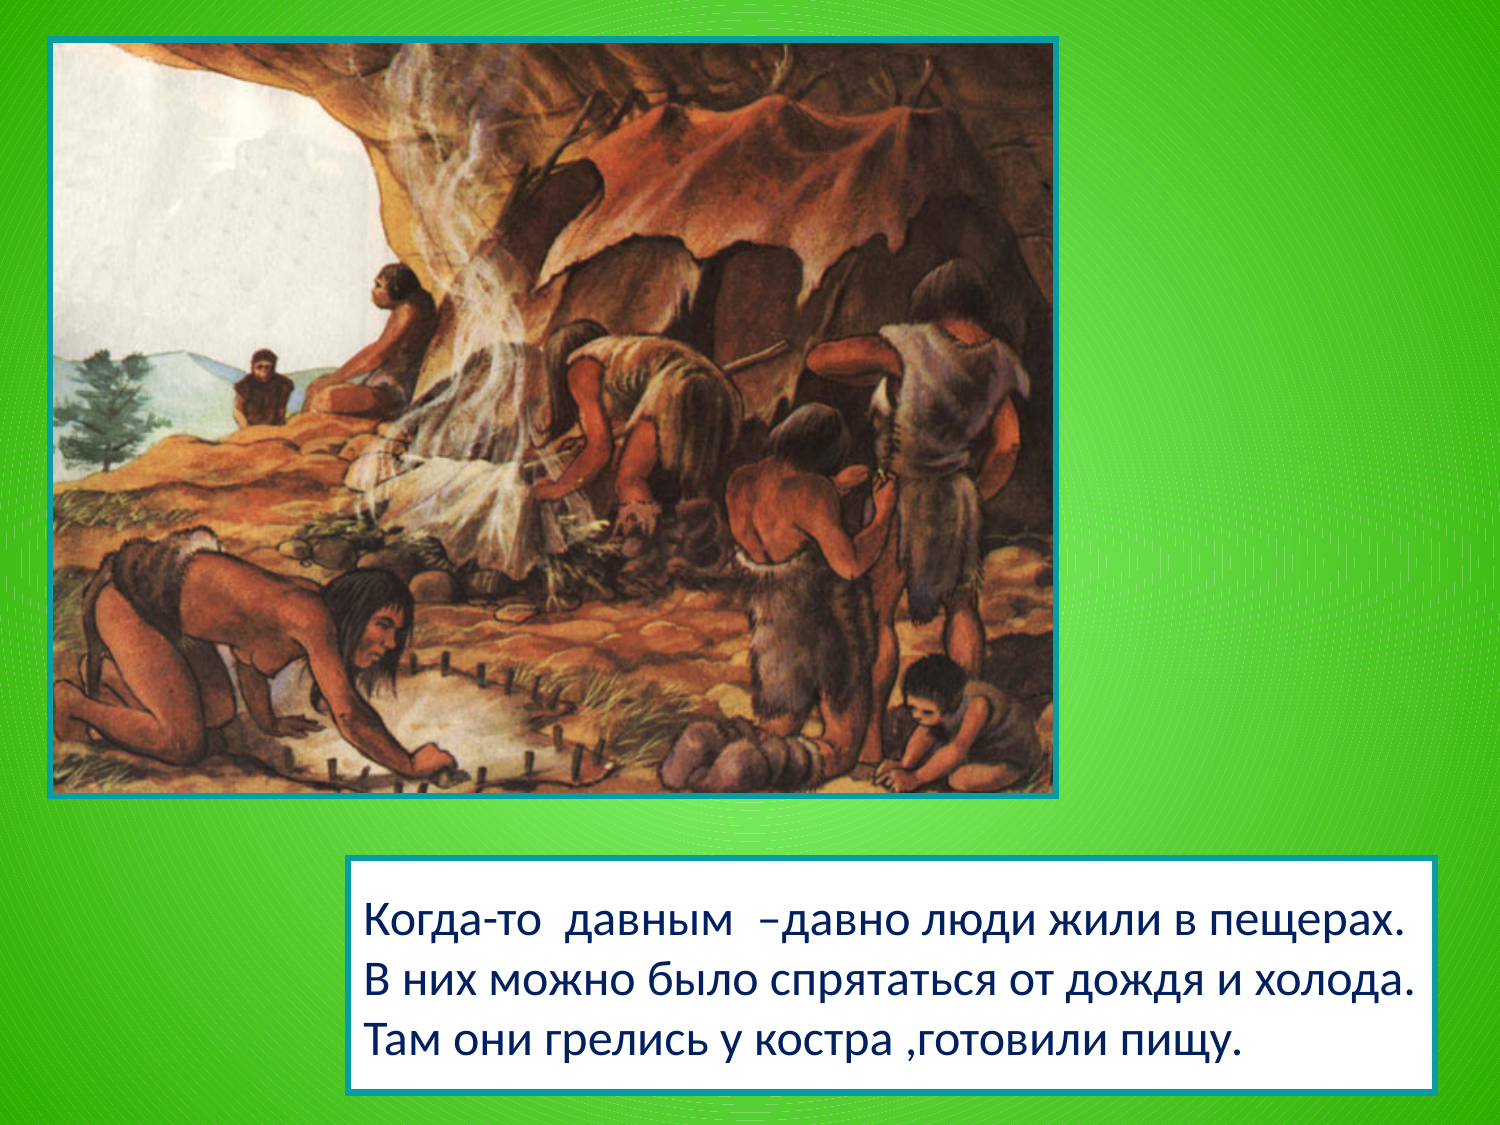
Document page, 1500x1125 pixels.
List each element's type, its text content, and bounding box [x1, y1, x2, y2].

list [52, 42, 1054, 794]
title Когда-то давным –давно люди жили в пещерах. В них можно было спрятаться от дождя и холода. Там они грелись у костра ,готовили пищу. [348, 857, 1436, 1093]
